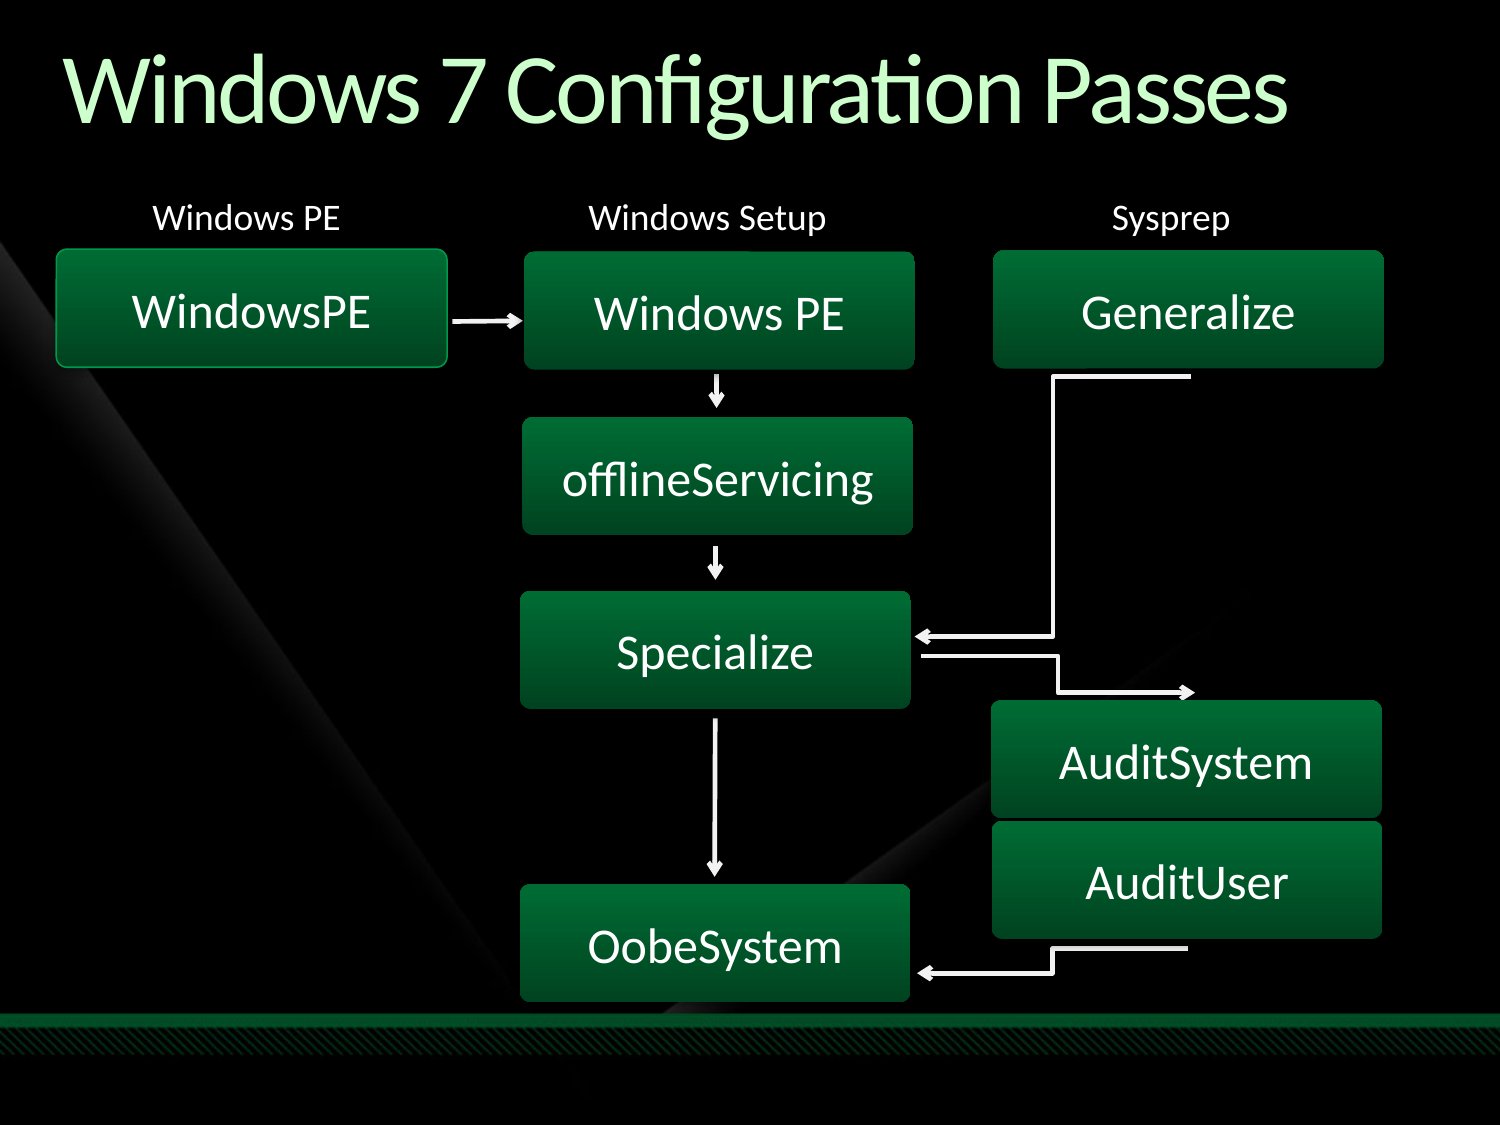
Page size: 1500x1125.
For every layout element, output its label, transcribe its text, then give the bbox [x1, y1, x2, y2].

text_box Windows Setup [575, 186, 840, 244]
text_box AuditSystem [990, 700, 1382, 819]
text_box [916, 948, 1188, 974]
text_box Sysprep [1099, 186, 1244, 244]
text_box WindowsPE [55, 248, 448, 369]
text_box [914, 376, 1192, 637]
picture [0, 0, 1500, 1125]
text_box Generalize [993, 250, 1384, 369]
text_box Windows PE [139, 186, 354, 244]
text_box OobeSystem [519, 884, 911, 1003]
text_box Specialize [519, 590, 911, 709]
title Windows 7 Configuration Passes [62, 37, 1438, 147]
text_box AuditUser [991, 820, 1383, 939]
text_box offlineServicing [522, 416, 908, 536]
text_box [920, 655, 1196, 693]
text_box Windows PE [524, 251, 915, 370]
